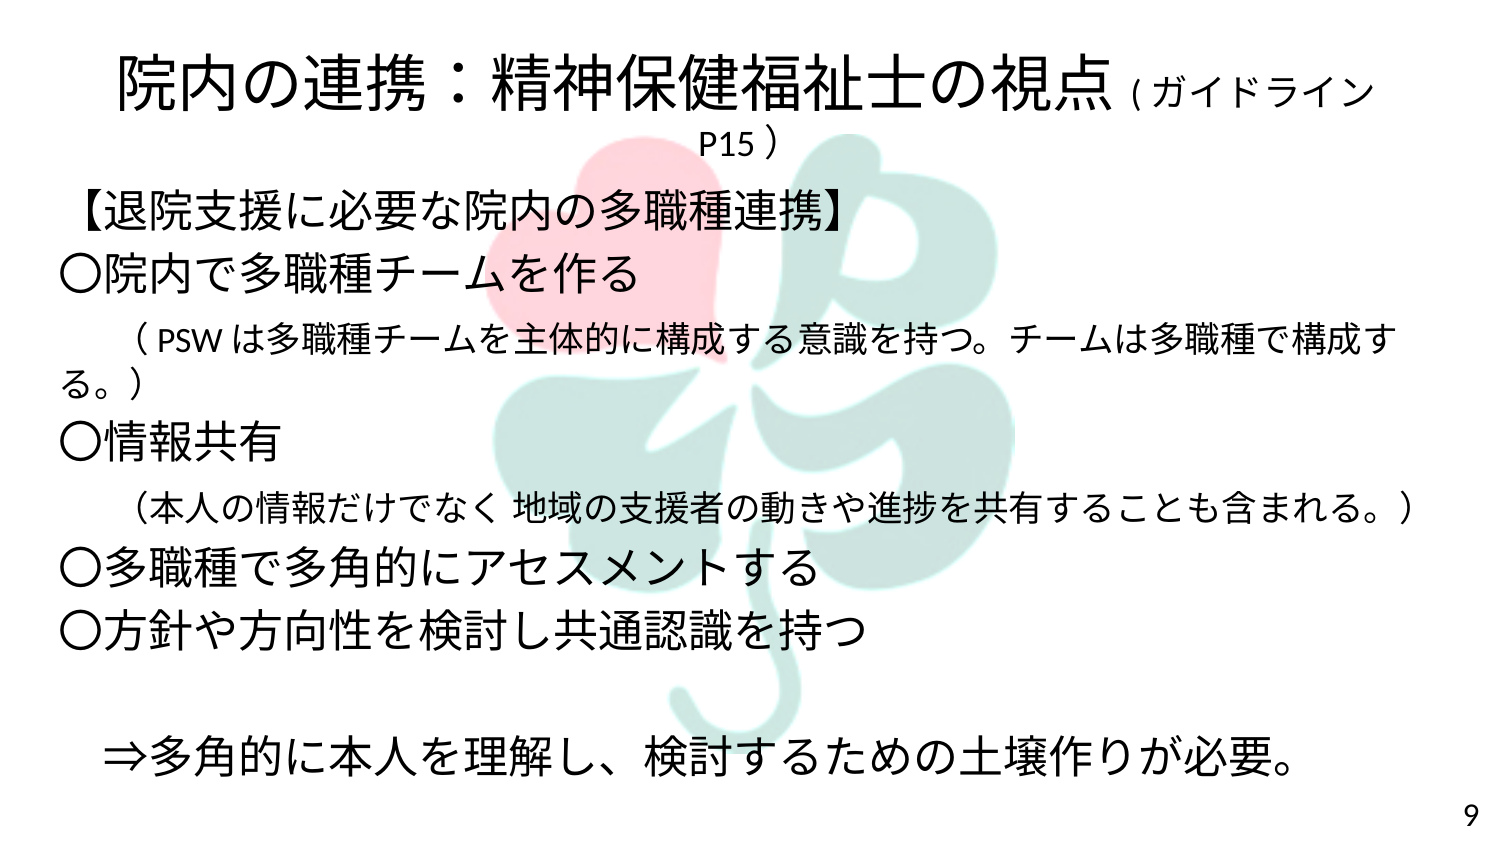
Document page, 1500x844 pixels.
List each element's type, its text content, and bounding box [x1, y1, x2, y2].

list 【退院支援に必要な院内の多職種連携】 〇院内で多職種チームを作る （PSWは多職種チームを主体的に構成する意識を持つ。チームは多職種で構成する。） 〇情報共有 （本人の情報だけでなく 地域の支援者の動きや進捗を共有することも含まれる。） 〇多職種で多角的にアセスメントする 〇方針や方向性を検討し共通認識を持つ ⇒多角的に本人を理解し、検討するための土壌作りが必要。 [43, 174, 1500, 794]
slide_number 9 [1144, 790, 1495, 836]
title 院内の連携：精神保健福祉士の視点(ガイドラインP15） [75, 33, 1425, 174]
